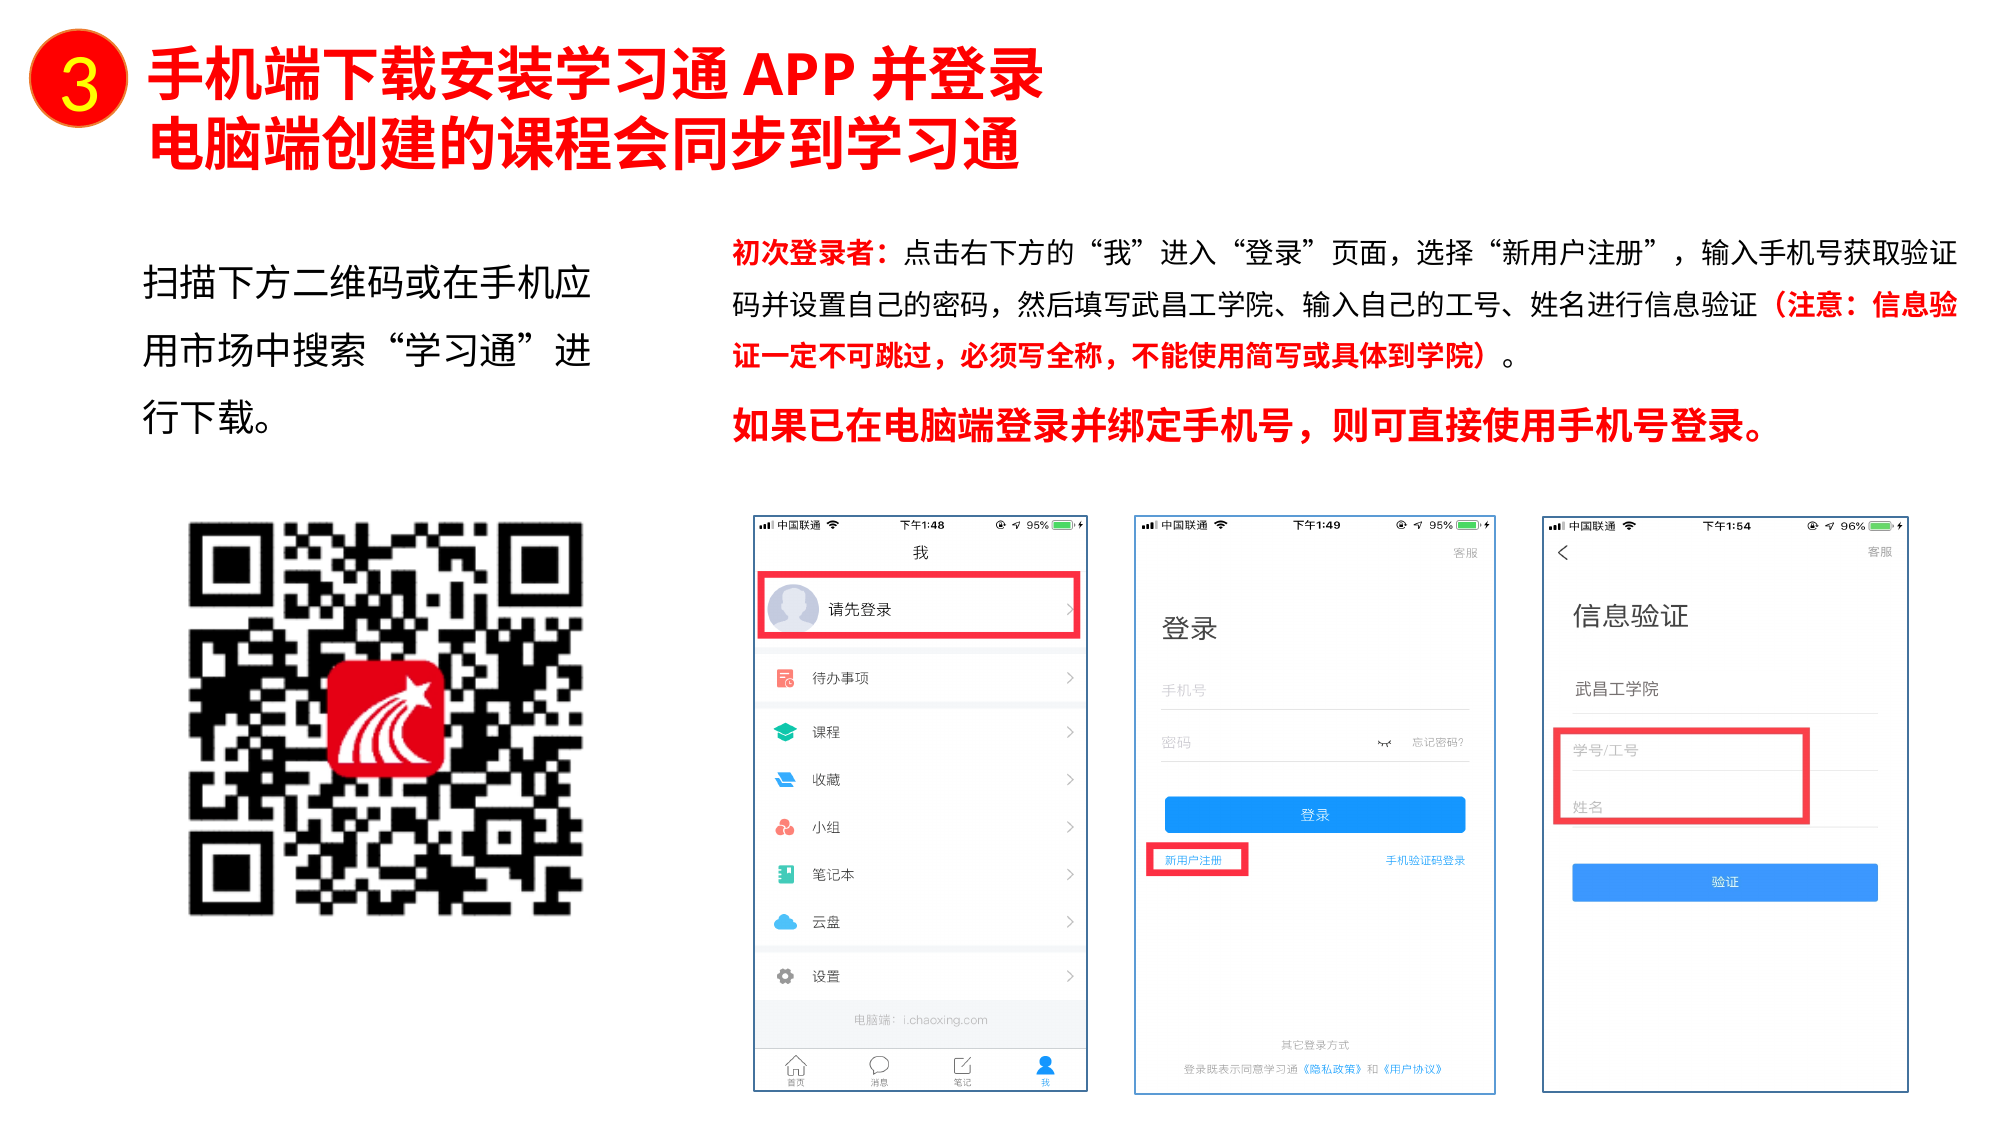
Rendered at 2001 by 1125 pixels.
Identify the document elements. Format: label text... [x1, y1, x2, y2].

text_box 如果已在电脑端登录并绑定手机号，则可直接使用手机号登录。 [717, 372, 1881, 455]
picture [754, 516, 1087, 1091]
text_box 初次登录者：点击右下方的“我”进入“登录”页面，选择“新用户注册”，输入手机号获取验证码并设置自己的密码，然后填写武昌工学院、输入自己的工号、姓名进行信息验证（注意：信息验证一定不可跳过，必须写全称，不能使用简写或具体到学院）。 [717, 209, 1982, 381]
picture [180, 517, 594, 927]
text_box 手机端下载安装学习通APP并登录 电脑端创建的课程会同步到学习通 [132, 29, 1061, 185]
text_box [1543, 517, 1907, 1092]
title 扫描下方二维码或在手机应用市场中搜索“学习通”进行下载。 [127, 229, 621, 447]
picture [1136, 516, 1494, 1093]
text_box 3 [28, 28, 129, 128]
